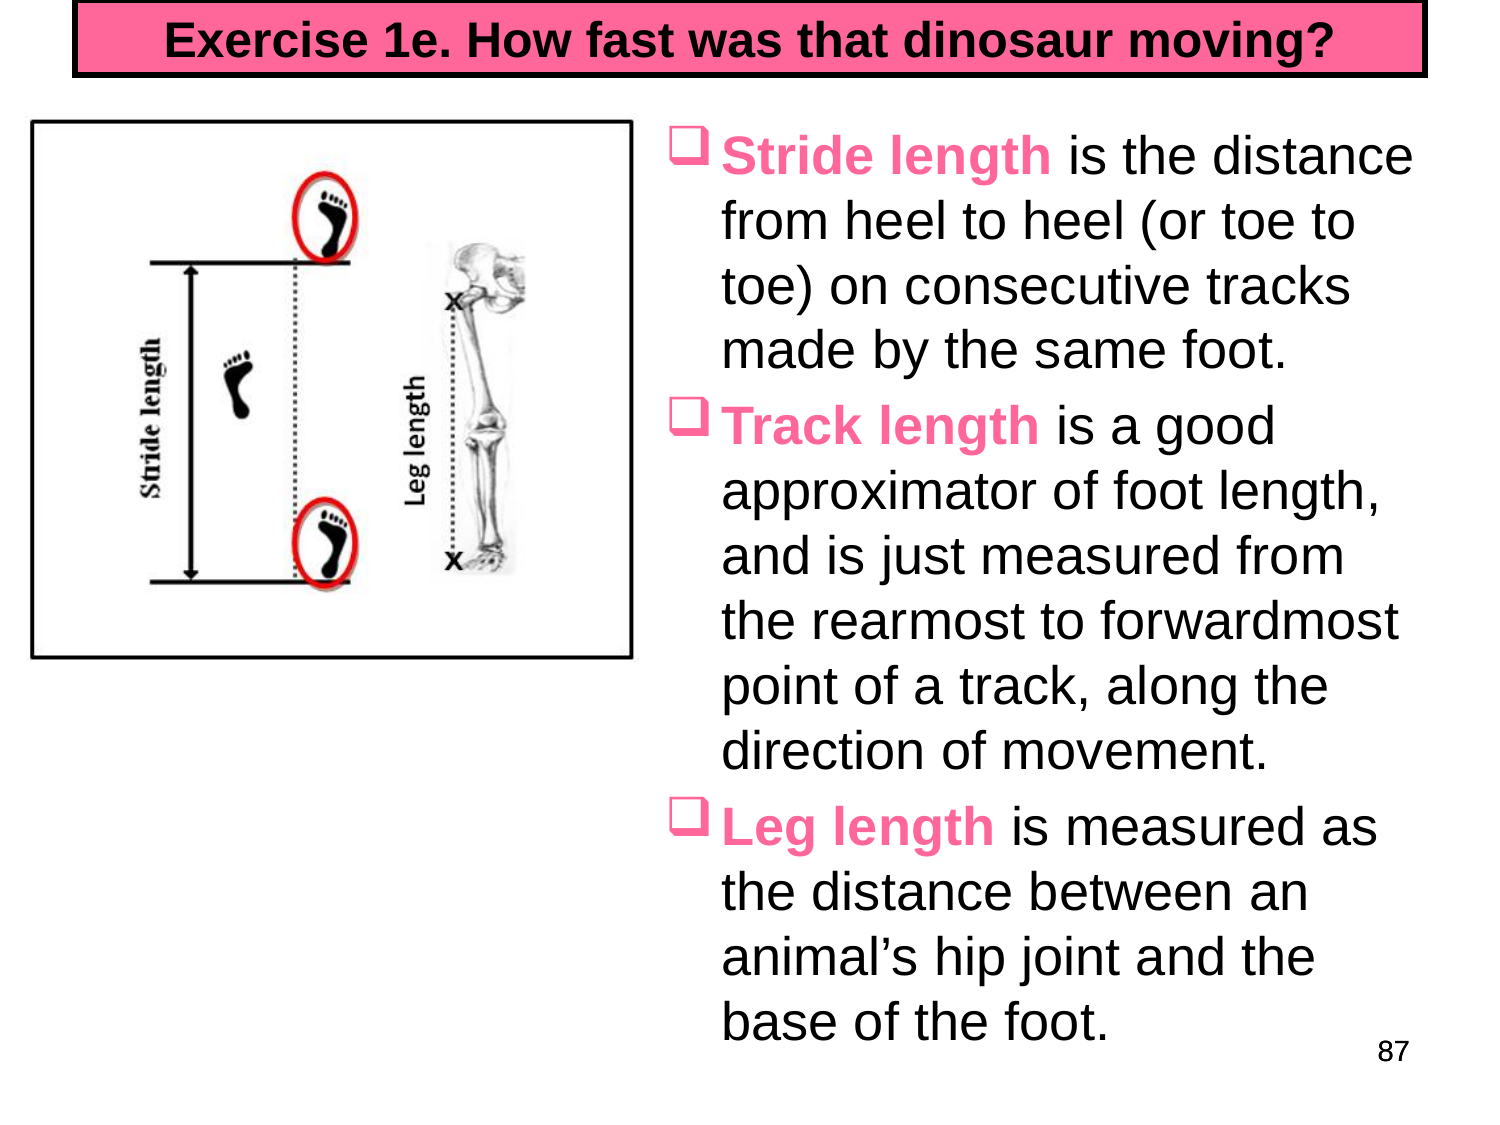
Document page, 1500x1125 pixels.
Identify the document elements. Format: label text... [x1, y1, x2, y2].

list Stride length is the distance from heel to heel (or toe to toe) on consecutive tracks made by the same foot. Track length is a good approximator of foot length, and is just measured from the rearmost to forwardmost point of a track, along the direction of movement. Leg length is measured as the distance between an animal’s hip joint and the base of the foot. [650, 112, 1450, 718]
title Exercise 1e. How fast was that dinosaur moving? [75, 0, 1425, 75]
picture [24, 112, 640, 662]
text_box 87 [1074, 1024, 1425, 1103]
